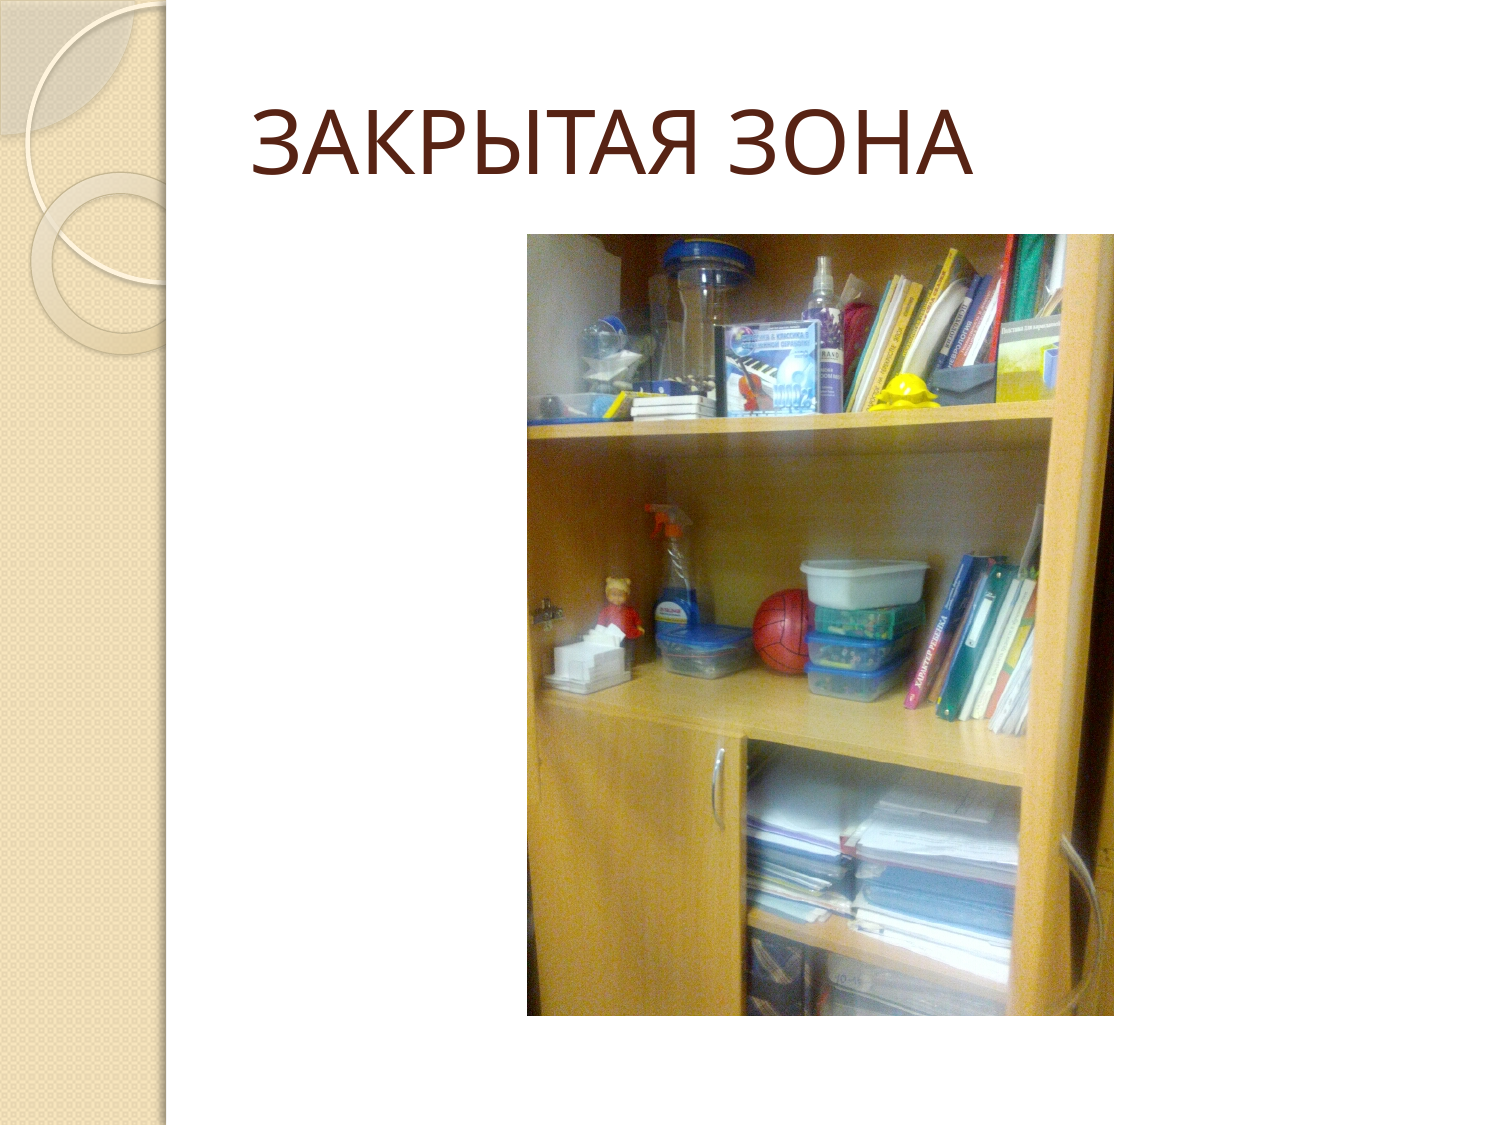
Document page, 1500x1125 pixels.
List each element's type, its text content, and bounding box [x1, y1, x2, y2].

picture [527, 234, 1114, 1016]
title ЗАКРЫТАЯ ЗОНА [235, 45, 1466, 233]
